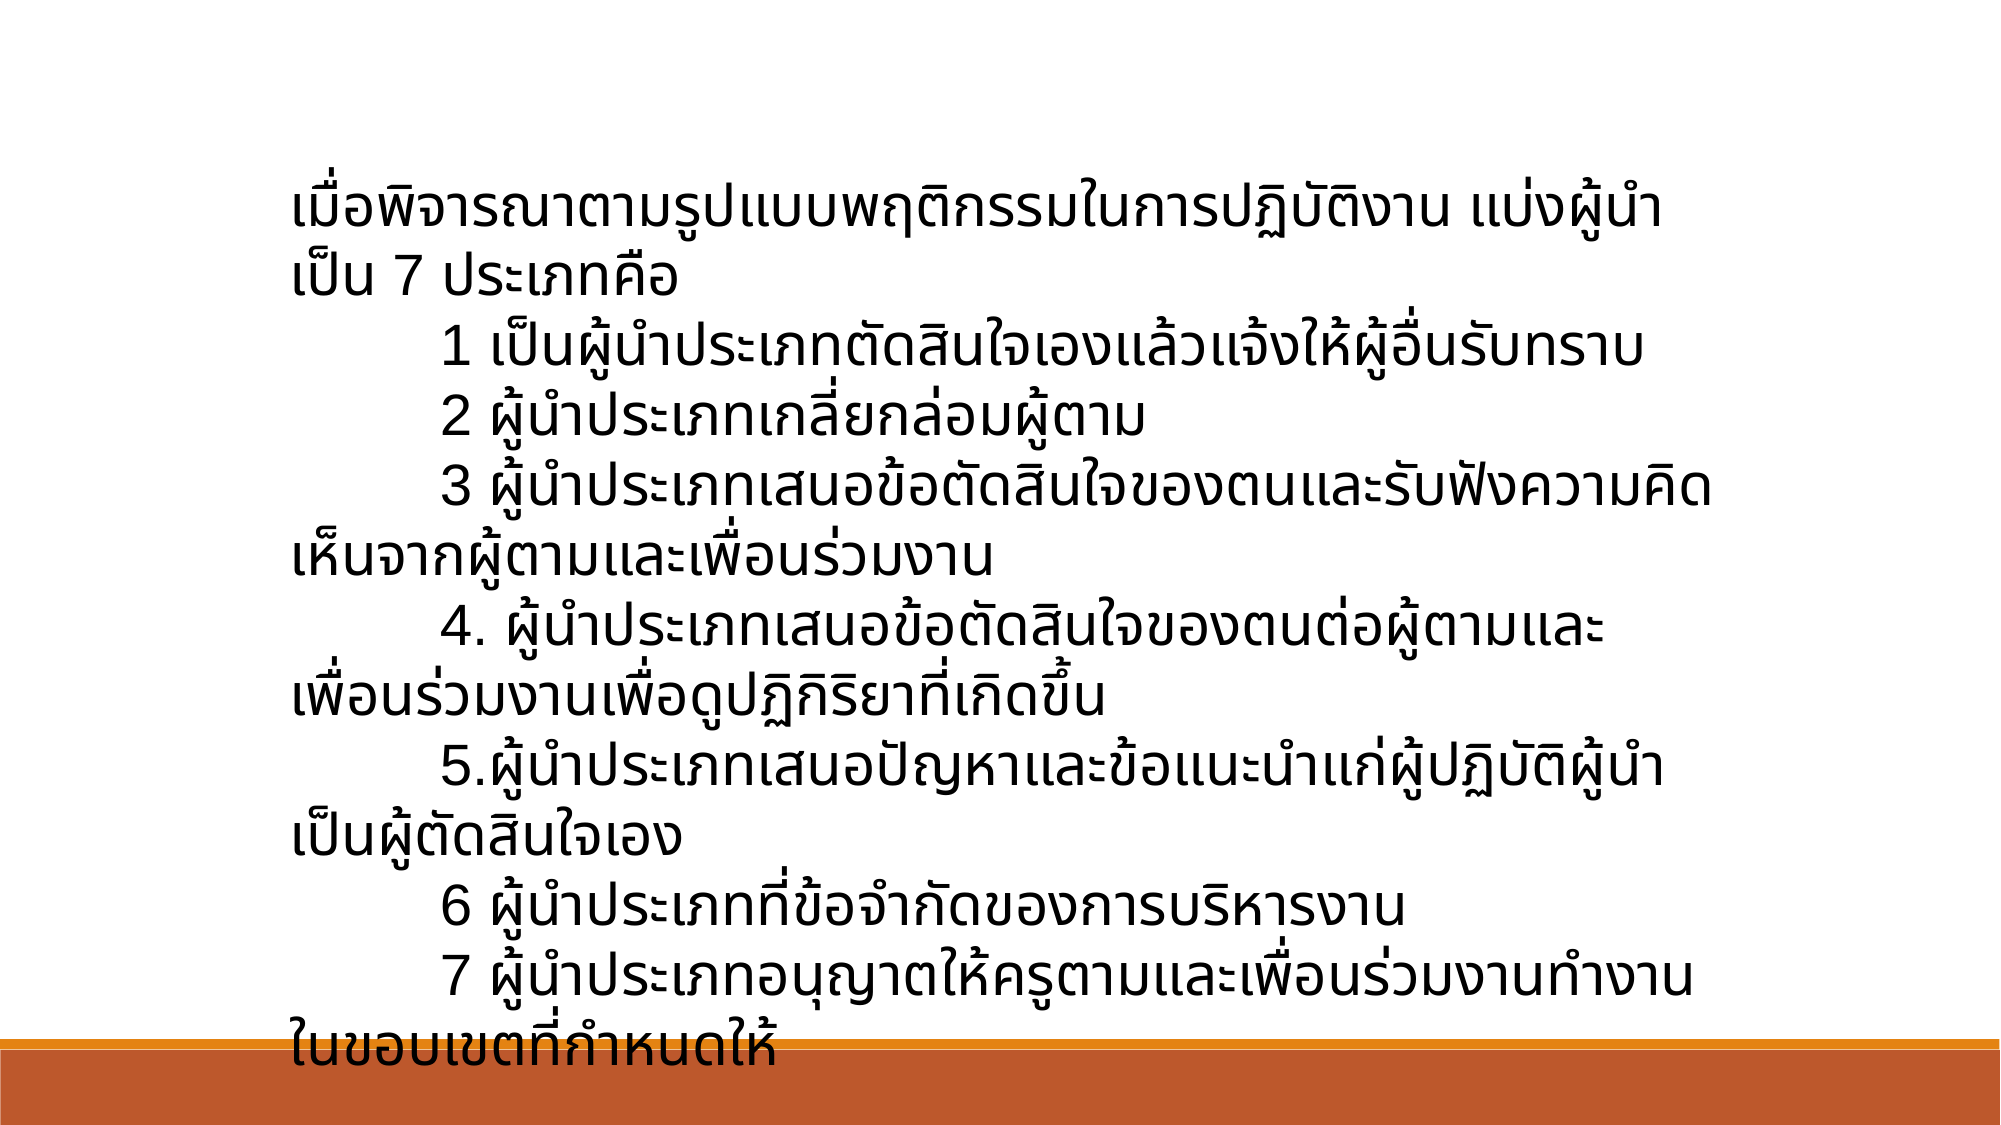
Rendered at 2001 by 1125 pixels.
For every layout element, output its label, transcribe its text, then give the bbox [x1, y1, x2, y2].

text_box เมื่อพิจารณาตามรูปแบบพฤติกรรมในการปฏิบัติงาน แบ่งผู้นำเป็น 7 ประเภทคือ 1 เป็นผู้นำประเภทตัดสินใจเองแล้วแจ้งให้ผู้อื่นรับทราบ 2 ผู้นำประเภทเกลี่ยกล่อมผู้ตาม 3 ผู้นำประเภทเสนอข้อตัดสินใจของตนและรับฟังความคิดเห็นจากผู้ตามและเพื่อนร่วมงาน 4. ผู้นำประเภทเสนอข้อตัดสินใจของตนต่อผู้ตามและเพื่อนร่วมงานเพื่อดูปฏิกิริยาที่เกิดขึ้น 5.ผู้นำประเภทเสนอปัญหาและข้อแนะนำแก่ผู้ปฏิบัติผู้นำเป็นผู้ตัดสินใจเอง 6 ผู้นำประเภทที่ข้อจำกัดของการบริหารงาน 7 ผู้นำประเภทอนุญาตให้ครูตามและเพื่อนร่วมงานทำงานในขอบเขตที่กำหนดให้ [274, 160, 1742, 1125]
